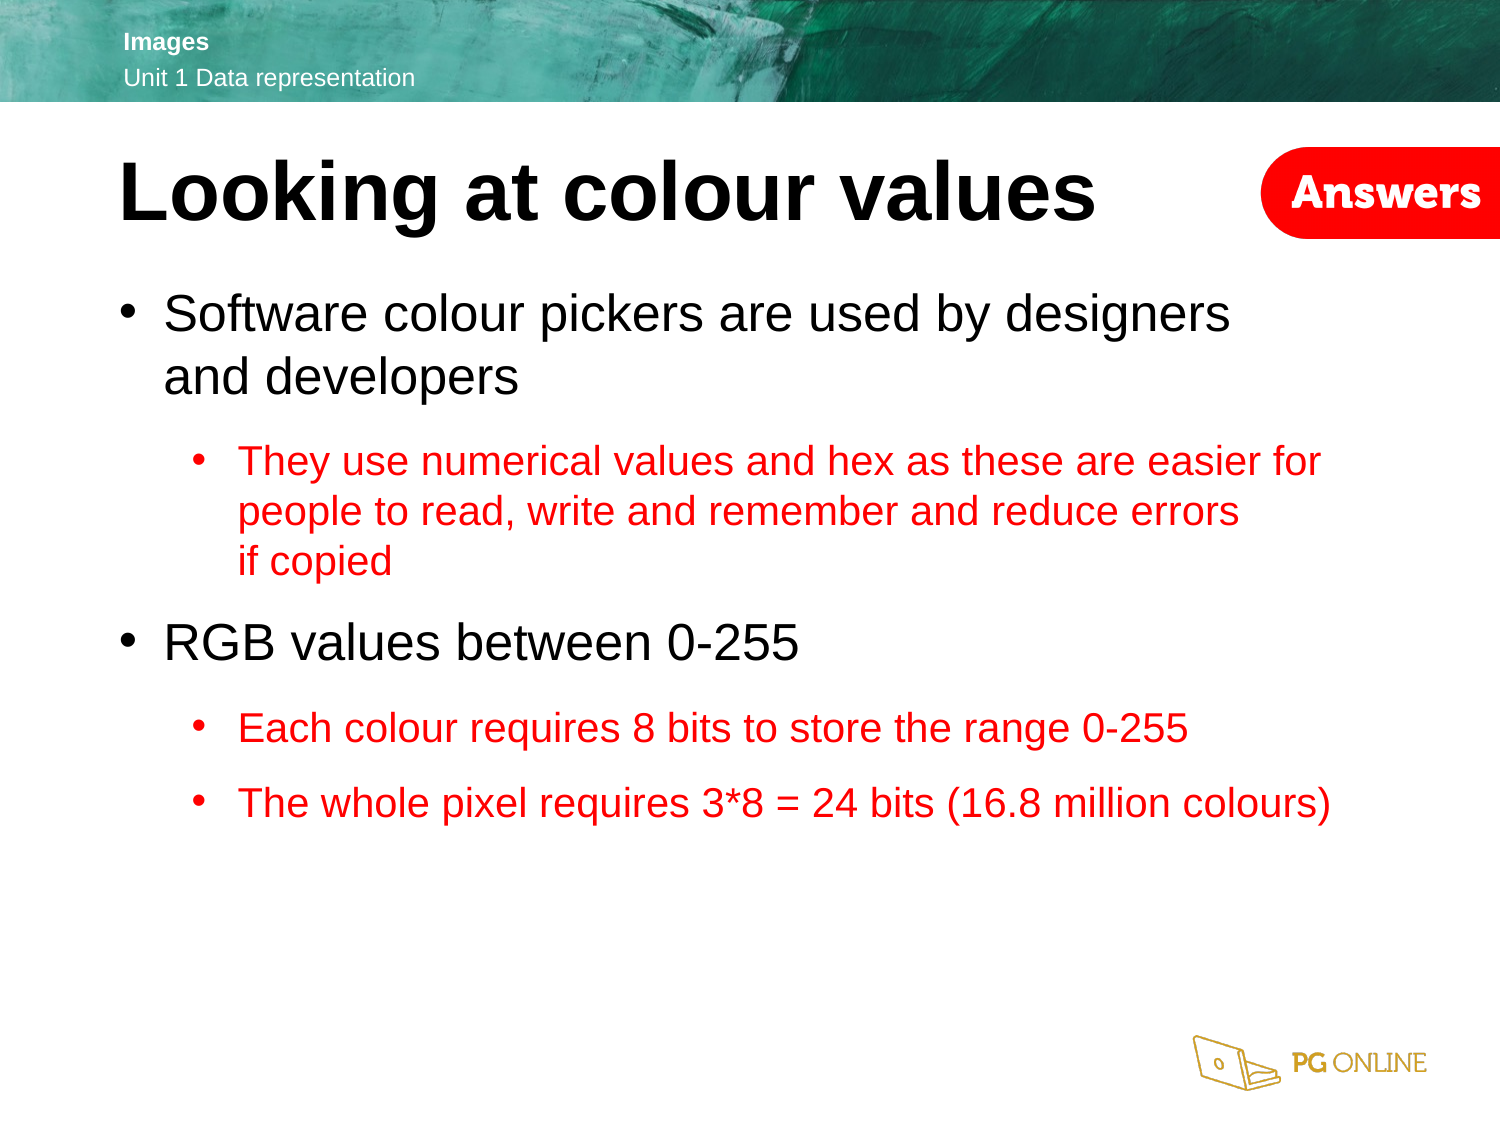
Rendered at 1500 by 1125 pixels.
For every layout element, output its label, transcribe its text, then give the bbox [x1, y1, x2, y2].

list Software colour pickers are used by designers and developers They use numerical values and hex as these are easier for people to read, write and remember and reduce errors if copied RGB values between 0-255 Each colour requires 8 bits to store the range 0-255 The whole pixel requires 3*8 = 24 bits (16.8 million colours) [118, 279, 1398, 847]
list Looking at colour values [118, 148, 1401, 259]
picture [1192, 1035, 1427, 1091]
picture [1260, 147, 1500, 239]
picture [0, 0, 1500, 102]
